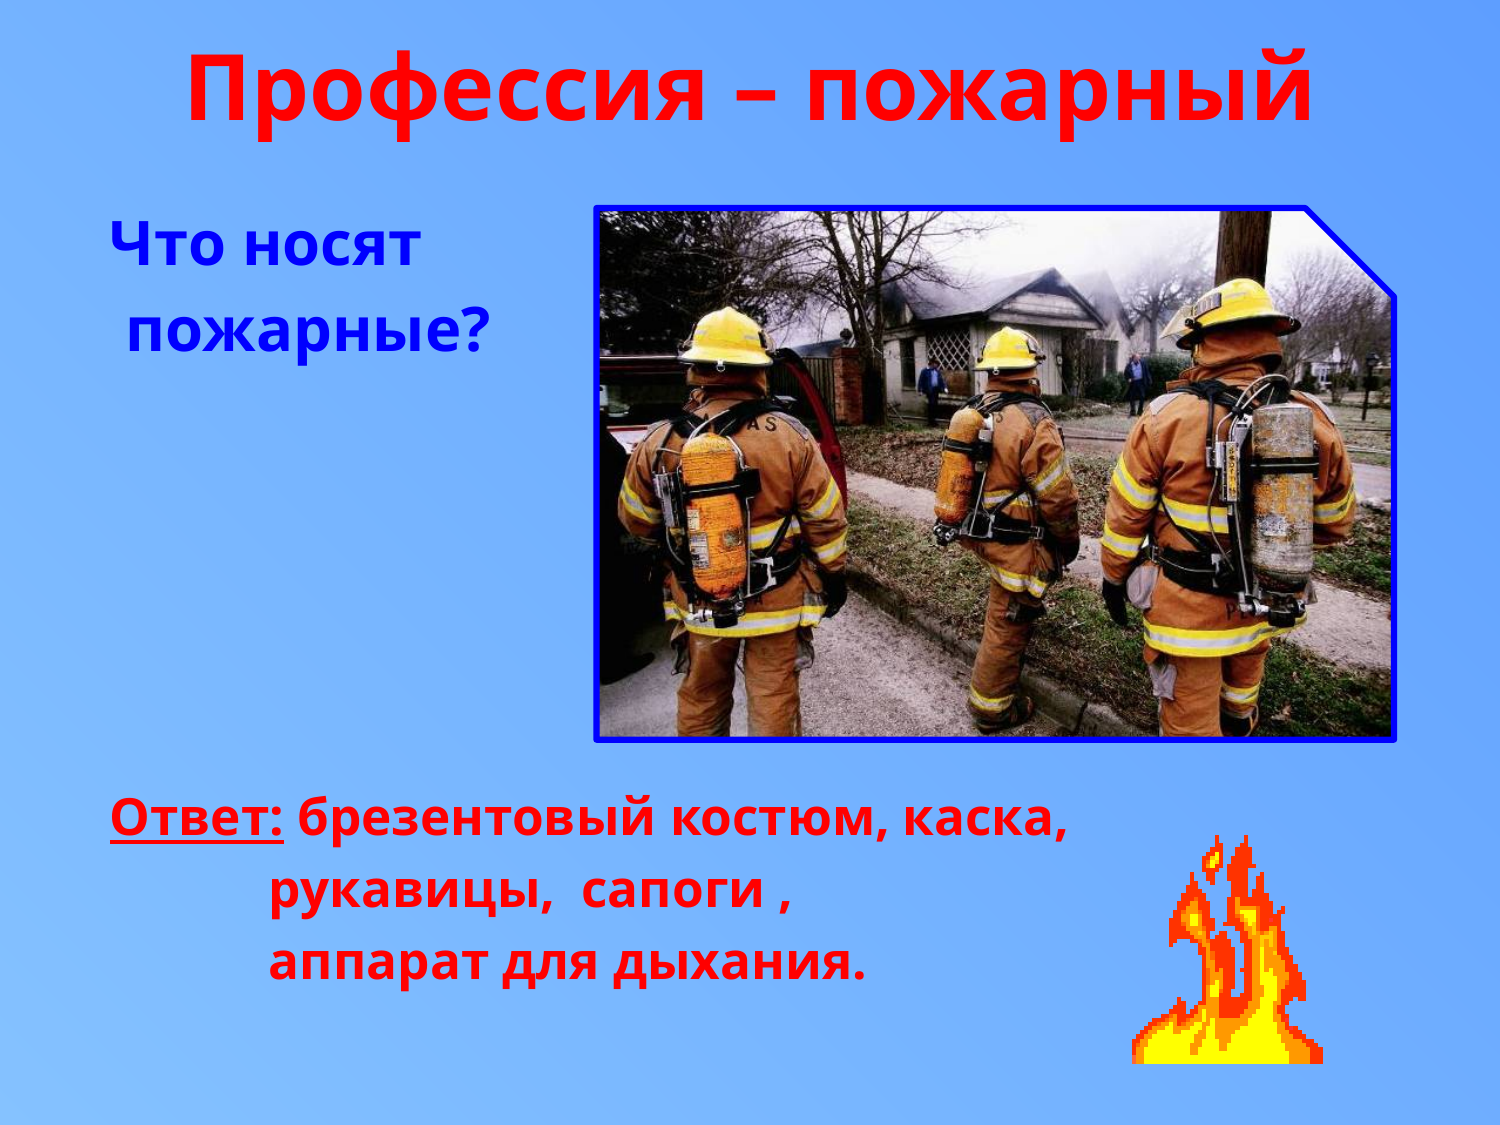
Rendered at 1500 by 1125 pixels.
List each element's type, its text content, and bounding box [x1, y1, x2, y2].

list Что носят пожарные? Ответ: брезентовый костюм, каска, рукавицы, сапоги , аппарат для дыхания. [75, 196, 1425, 1083]
picture [596, 207, 1395, 740]
title Профессия – пожарный [75, 45, 1425, 196]
picture [1127, 798, 1324, 1065]
